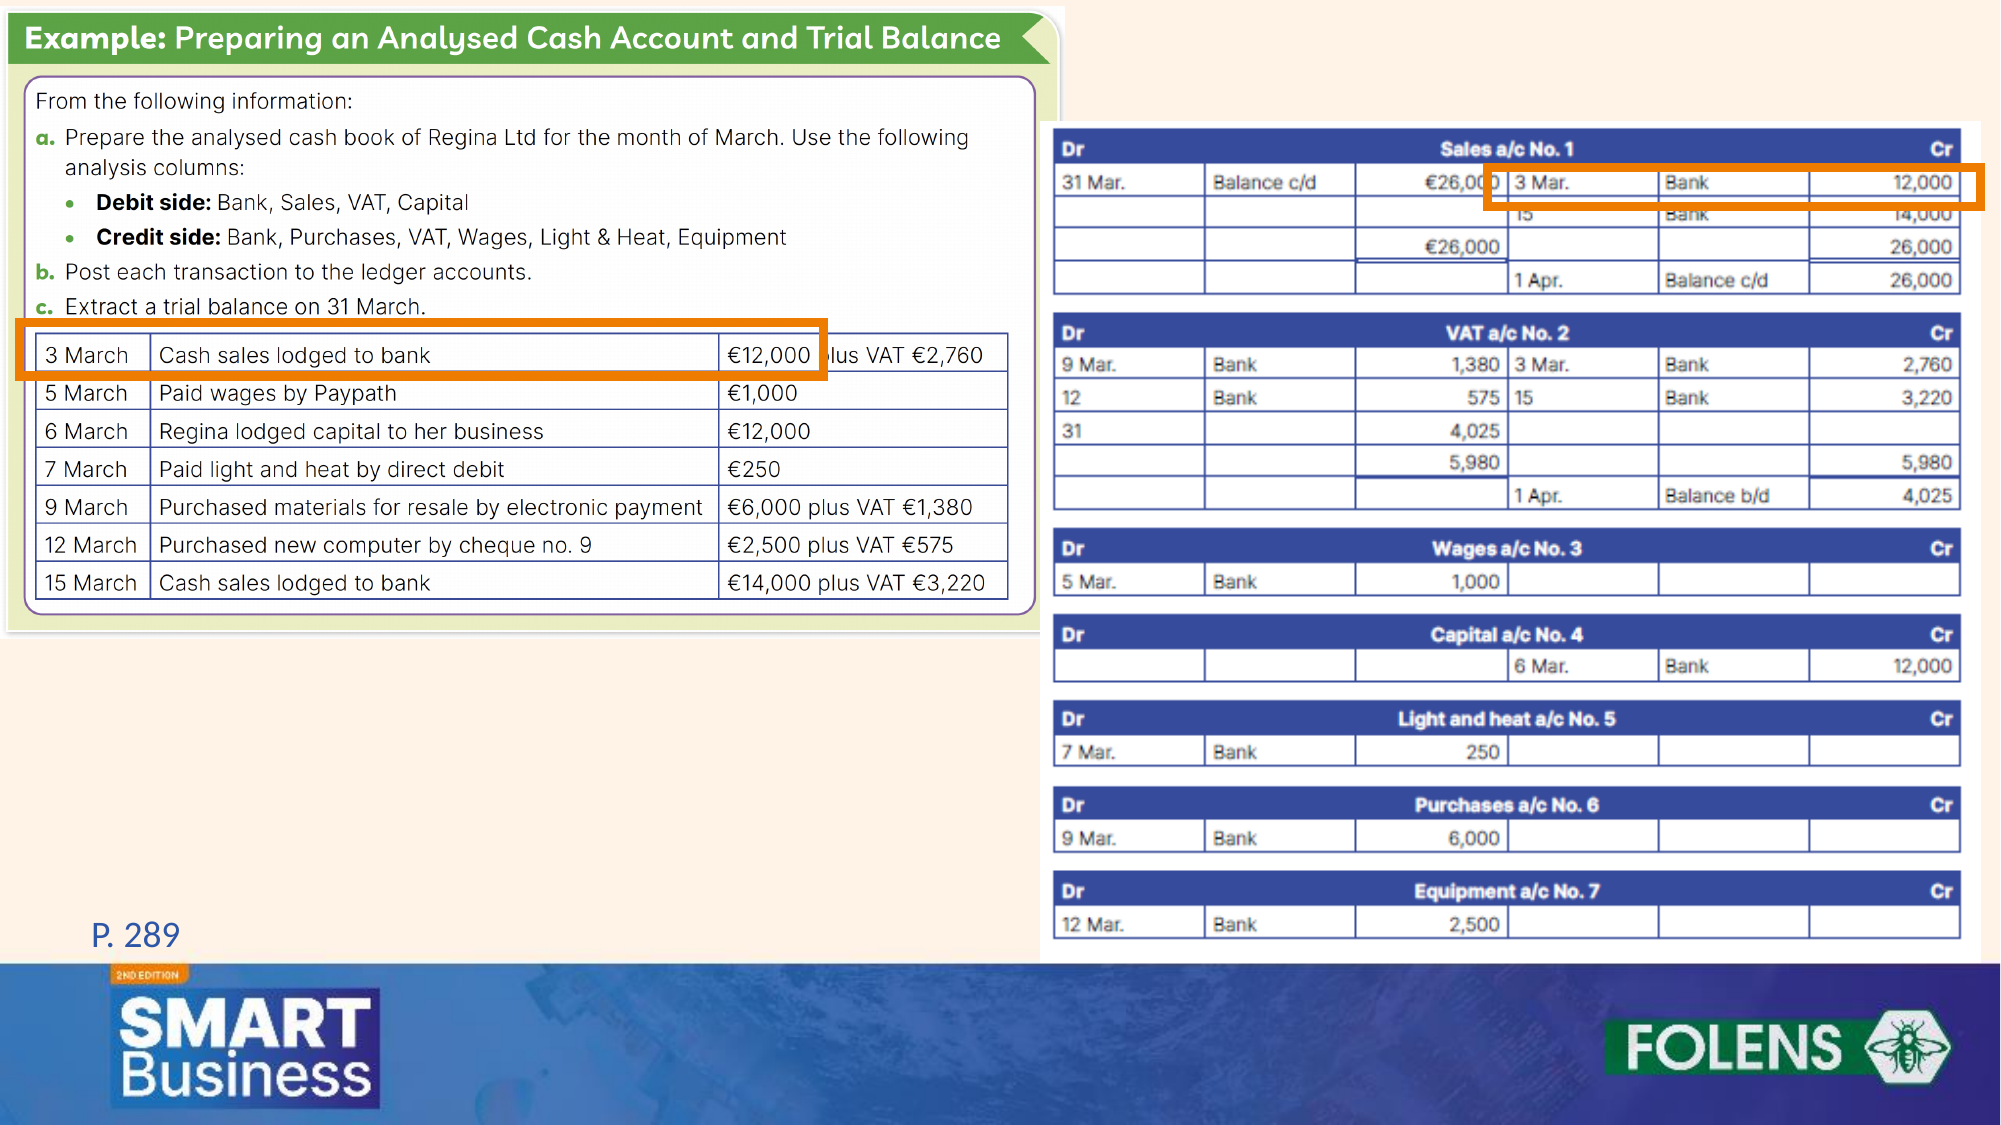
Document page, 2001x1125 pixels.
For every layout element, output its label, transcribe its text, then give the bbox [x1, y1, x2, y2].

text_box P. 289 [83, 902, 1039, 962]
picture [0, 0, 2001, 1125]
